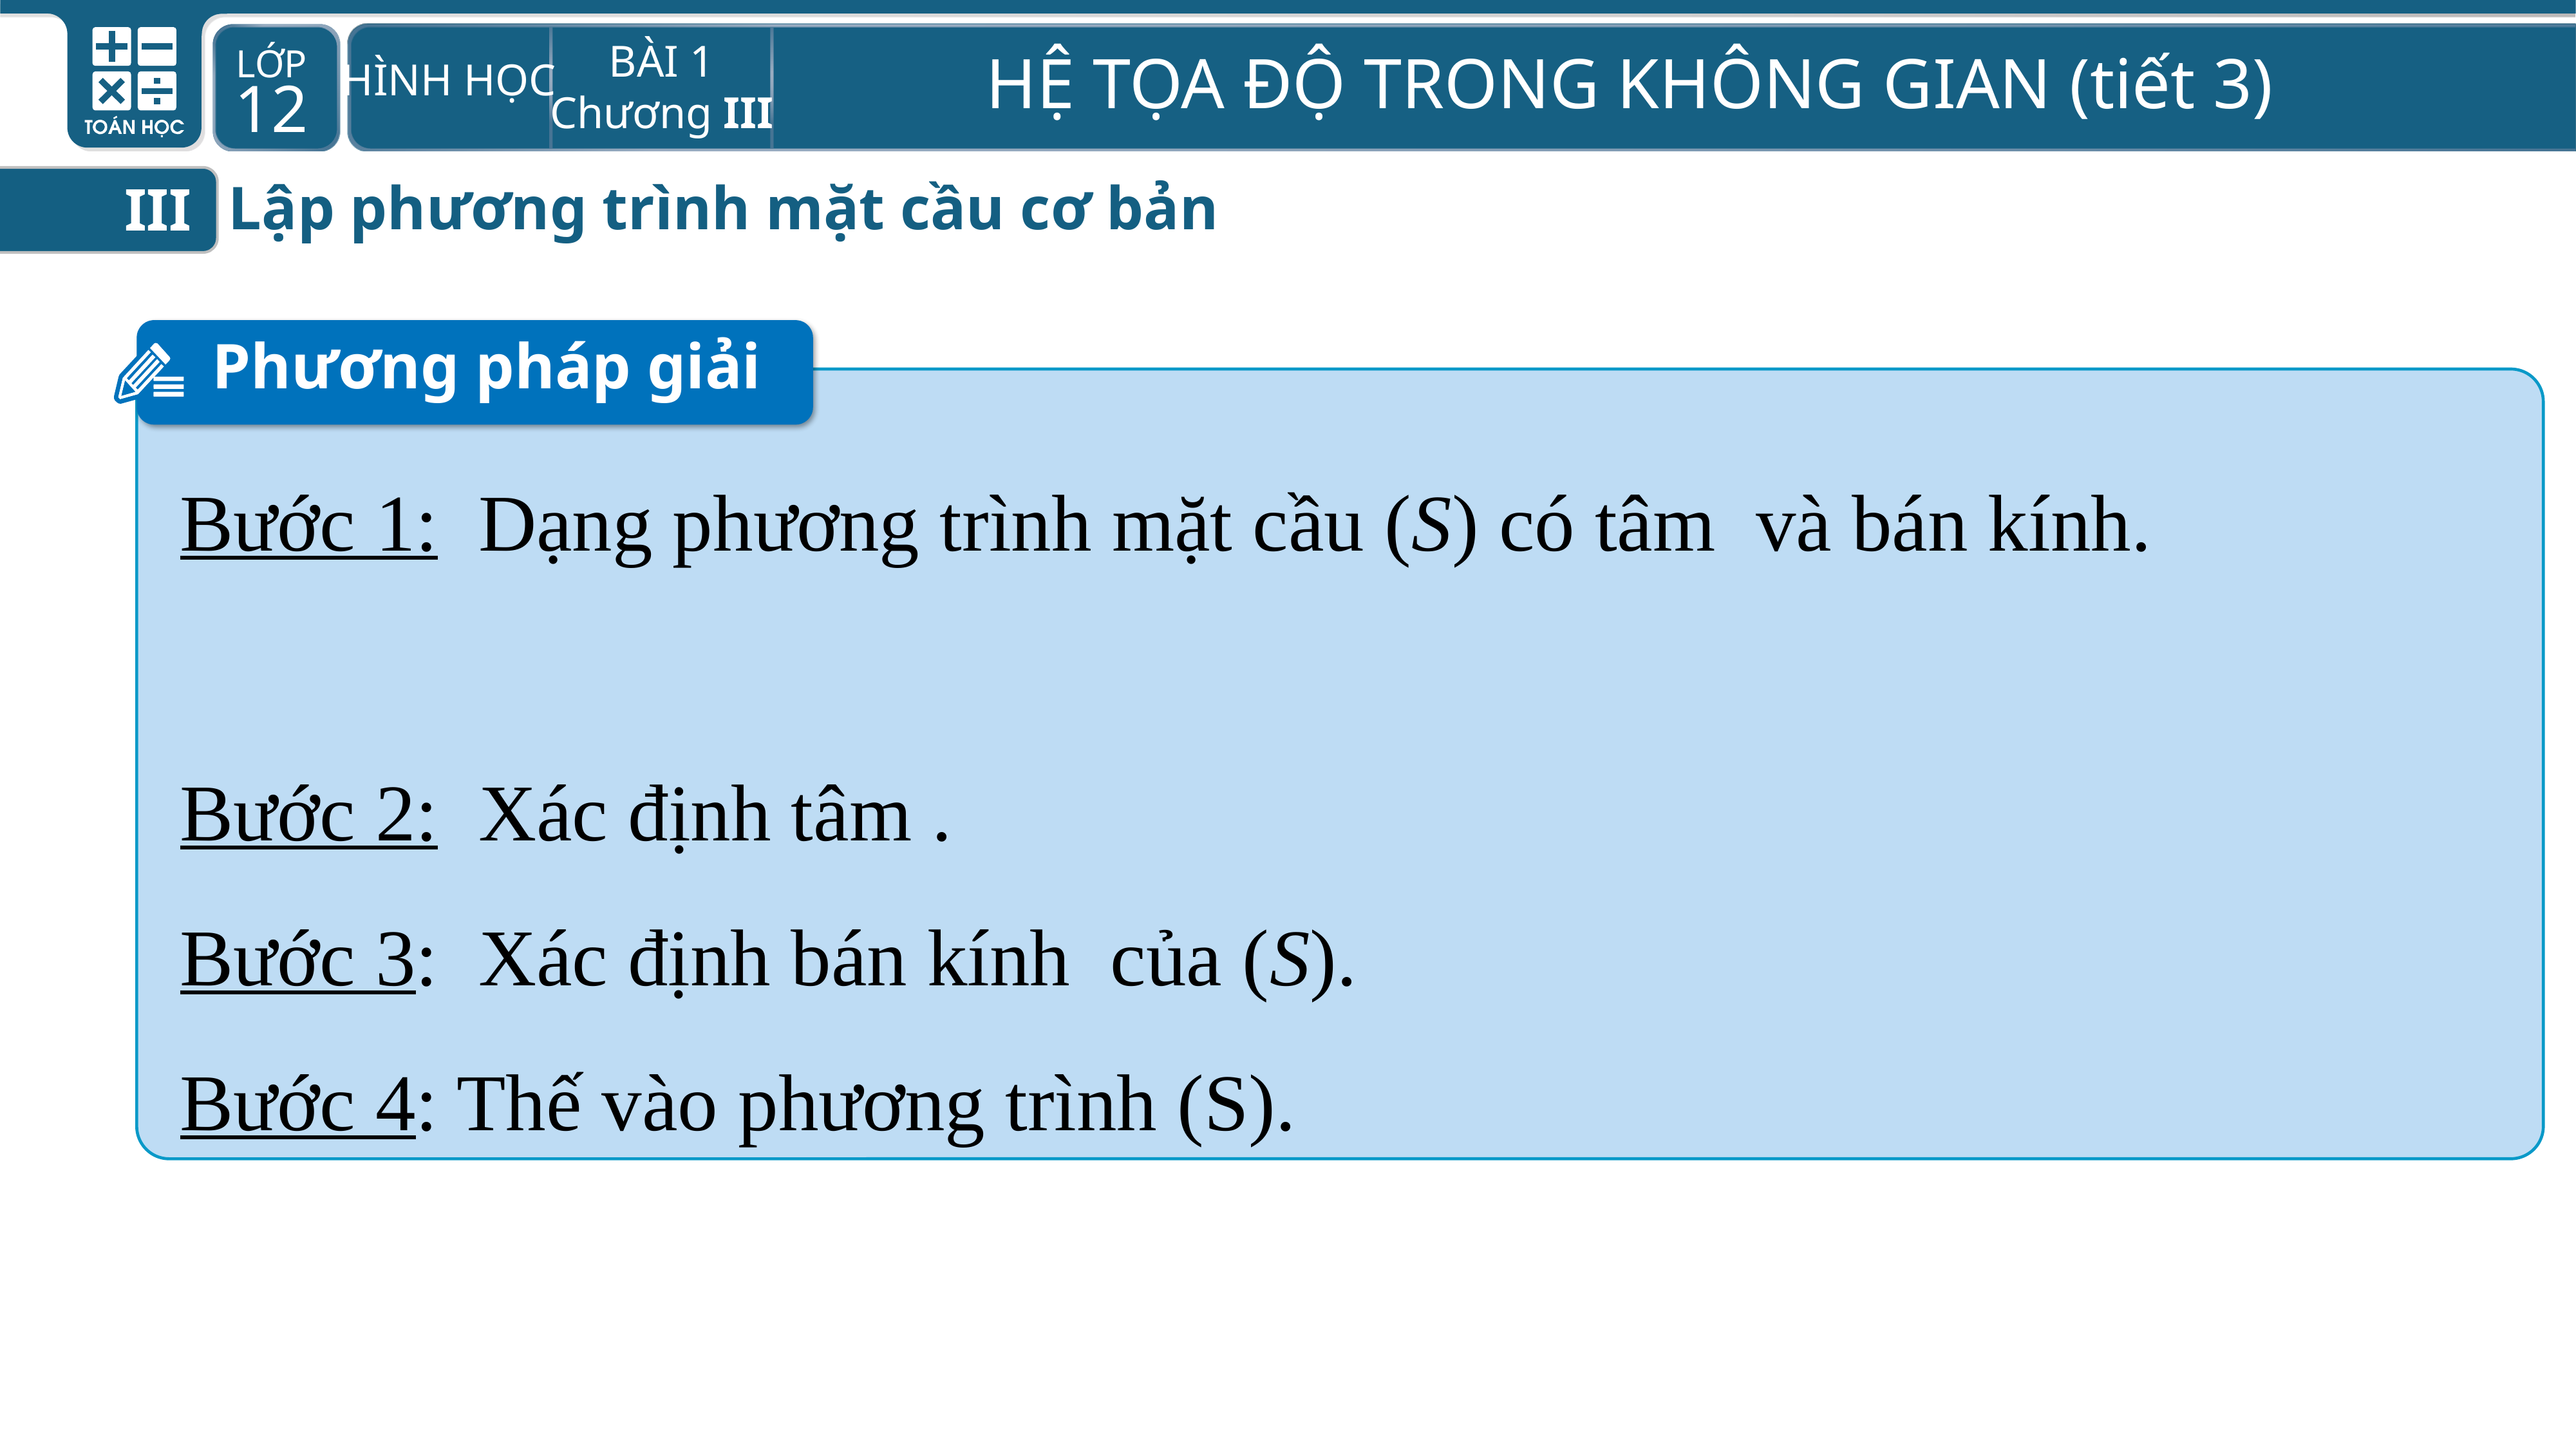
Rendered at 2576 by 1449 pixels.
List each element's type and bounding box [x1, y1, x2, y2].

text_box [0, 166, 2455, 253]
text_box [113, 319, 2544, 1159]
